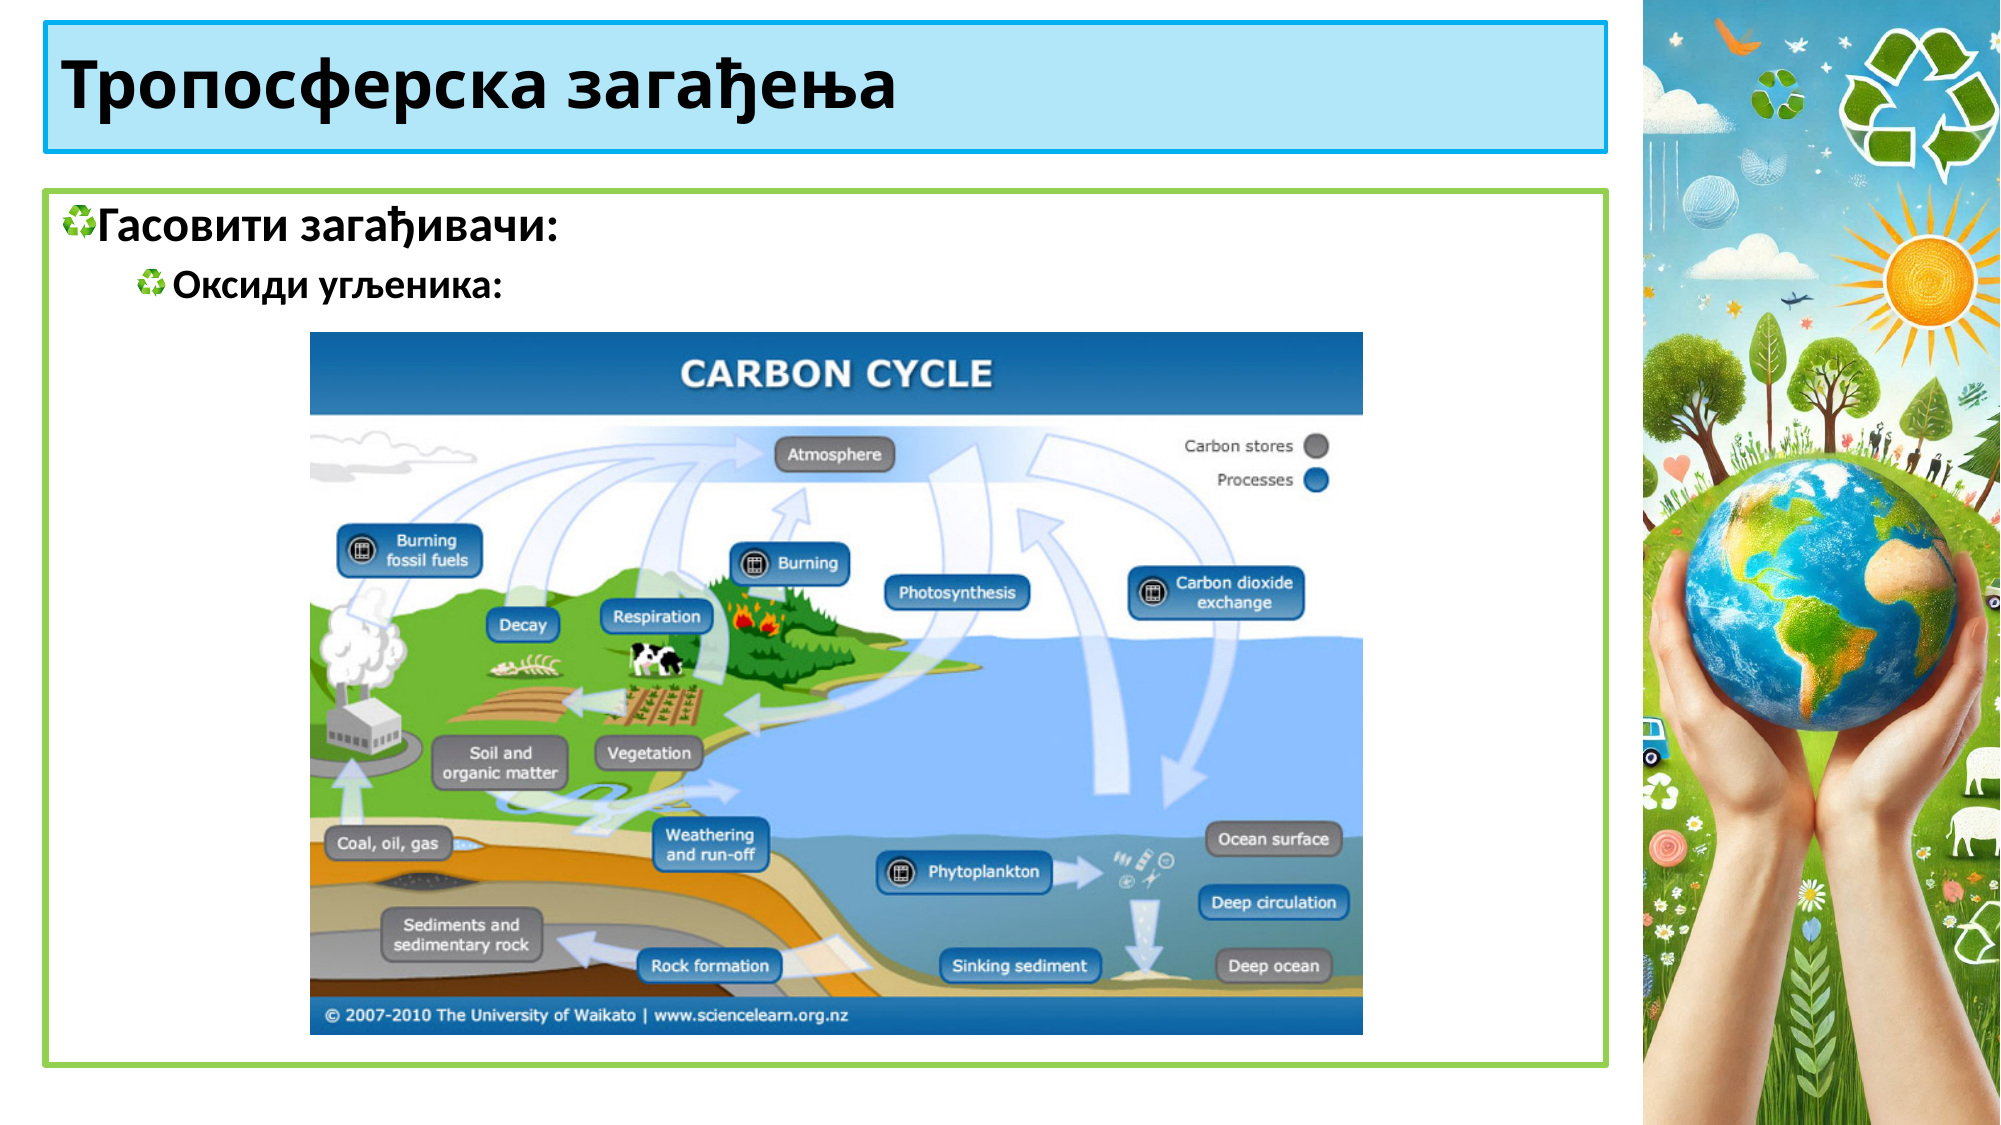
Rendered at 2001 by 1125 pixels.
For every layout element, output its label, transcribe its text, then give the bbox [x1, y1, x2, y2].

picture [60, 204, 96, 240]
picture [310, 332, 1363, 1035]
list Гасовити загађивачи: Оксиди угљеника: [42, 188, 1609, 1068]
picture [135, 268, 165, 298]
picture [1643, 0, 2000, 1125]
title Тропосферска загађења [43, 20, 1608, 154]
